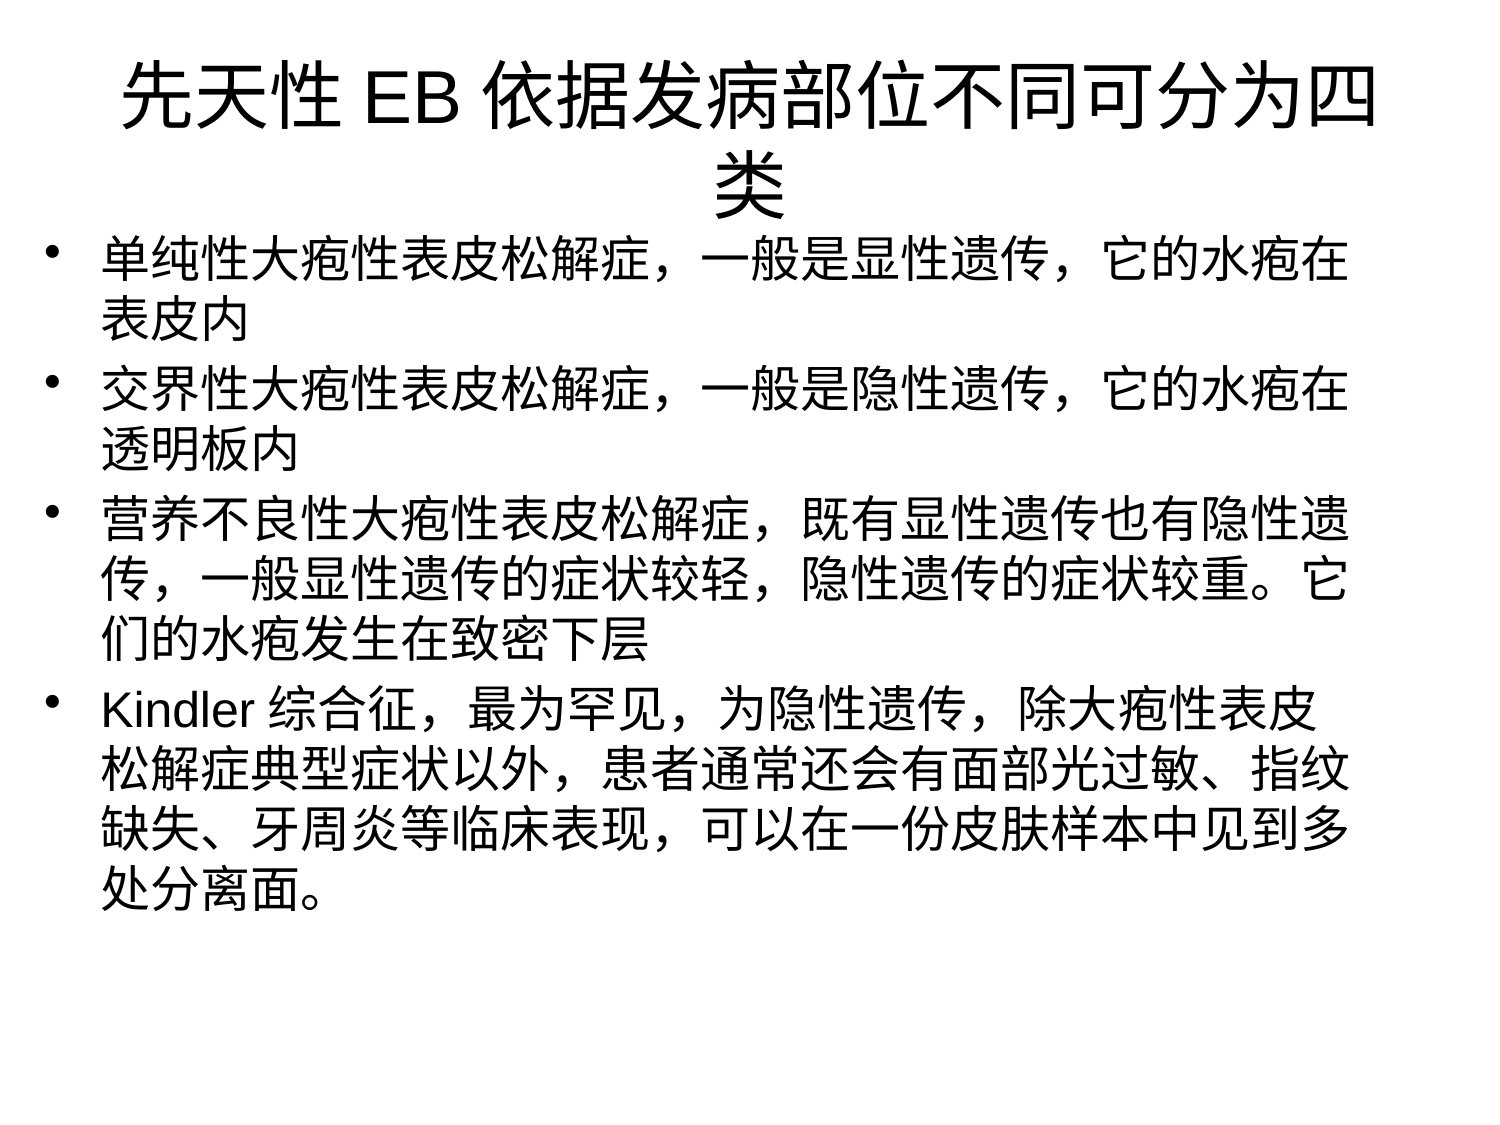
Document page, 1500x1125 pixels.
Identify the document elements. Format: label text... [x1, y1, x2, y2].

title 先天性EB依据发病部位不同可分为四类 [74, 44, 1426, 233]
list 单纯性大疱性表皮松解症，一般是显性遗传，它的水疱在表皮内 交界性大疱性表皮松解症，一般是隐性遗传，它的水疱在透明板内 营养不良性大疱性表皮松解症，既有显性遗传也有隐性遗传，一般显性遗传的症状较轻，隐性遗传的症状较重。它们的水疱发生在致密下层 Kindler综合征，最为罕见，为隐性遗传，除大疱性表皮松解症典型症状以外，患者通常还会有面部光过敏、指纹缺失、牙周炎等临床表现，可以在一份皮肤样本中见到多处分离面。 [29, 219, 1380, 963]
